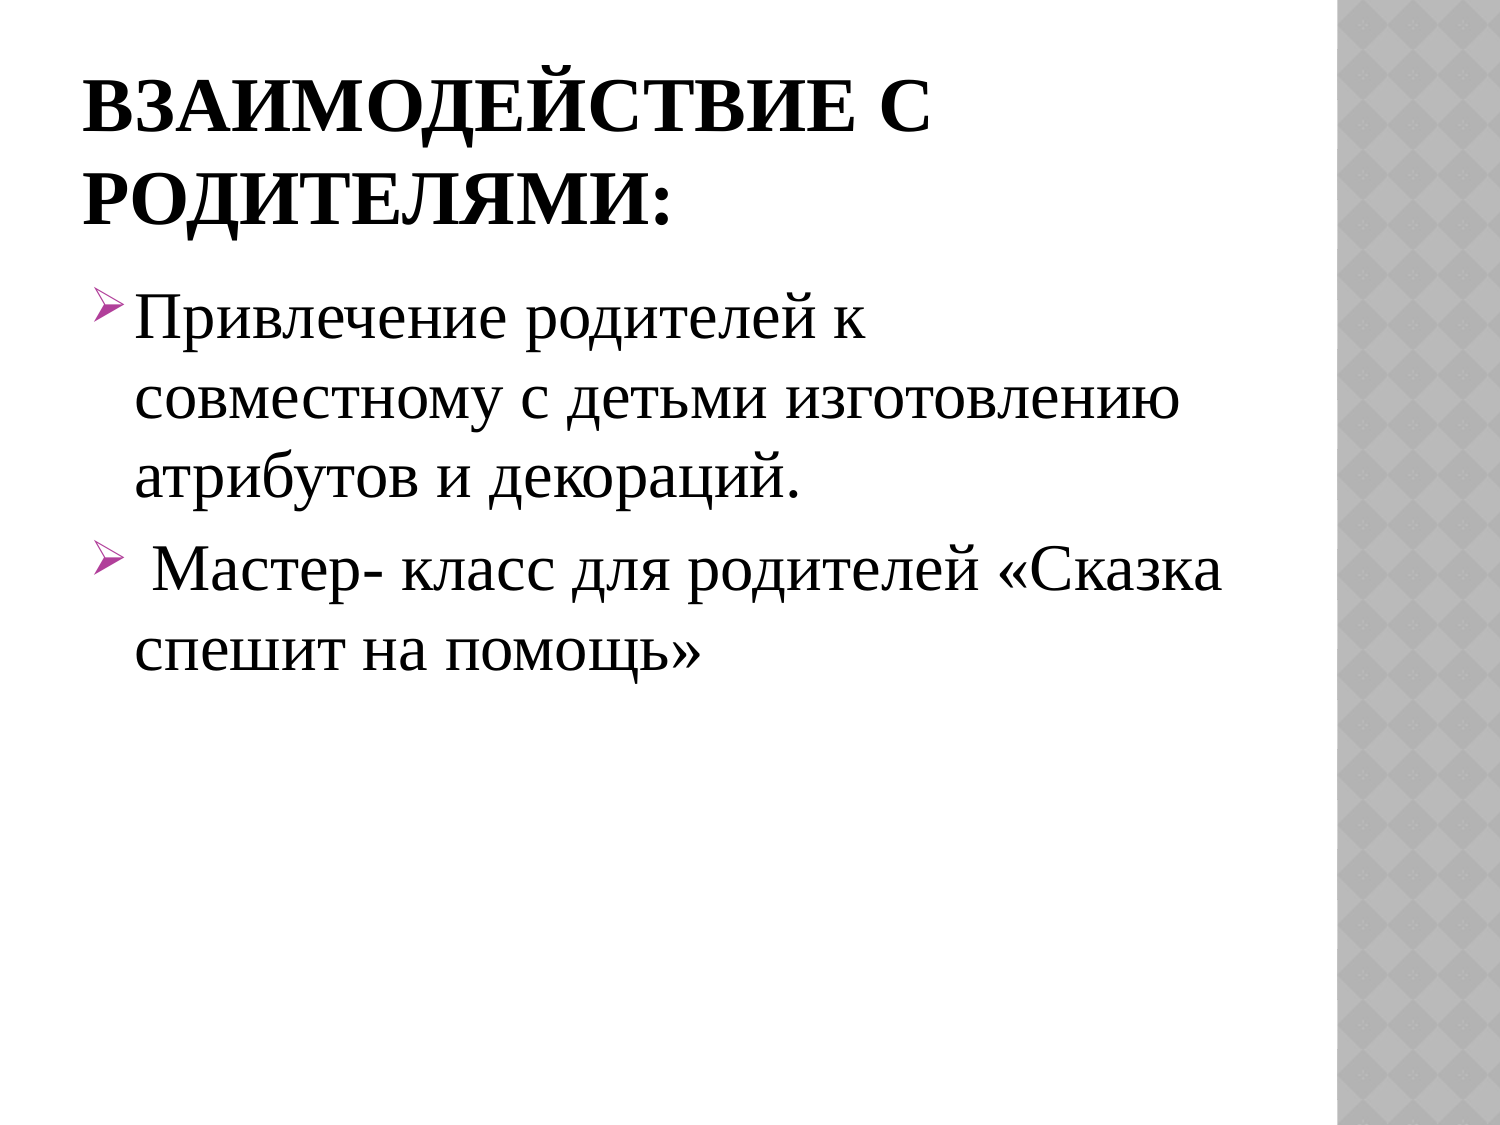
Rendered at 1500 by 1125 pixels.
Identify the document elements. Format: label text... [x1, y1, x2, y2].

title Взаимодействие с родителями: [75, 52, 1263, 240]
list Привлечение родителей к совместному с детьми изготовлению атрибутов и декораций. Мастер- класс для родителей «Сказка спешит на помощь» [75, 264, 1263, 1059]
